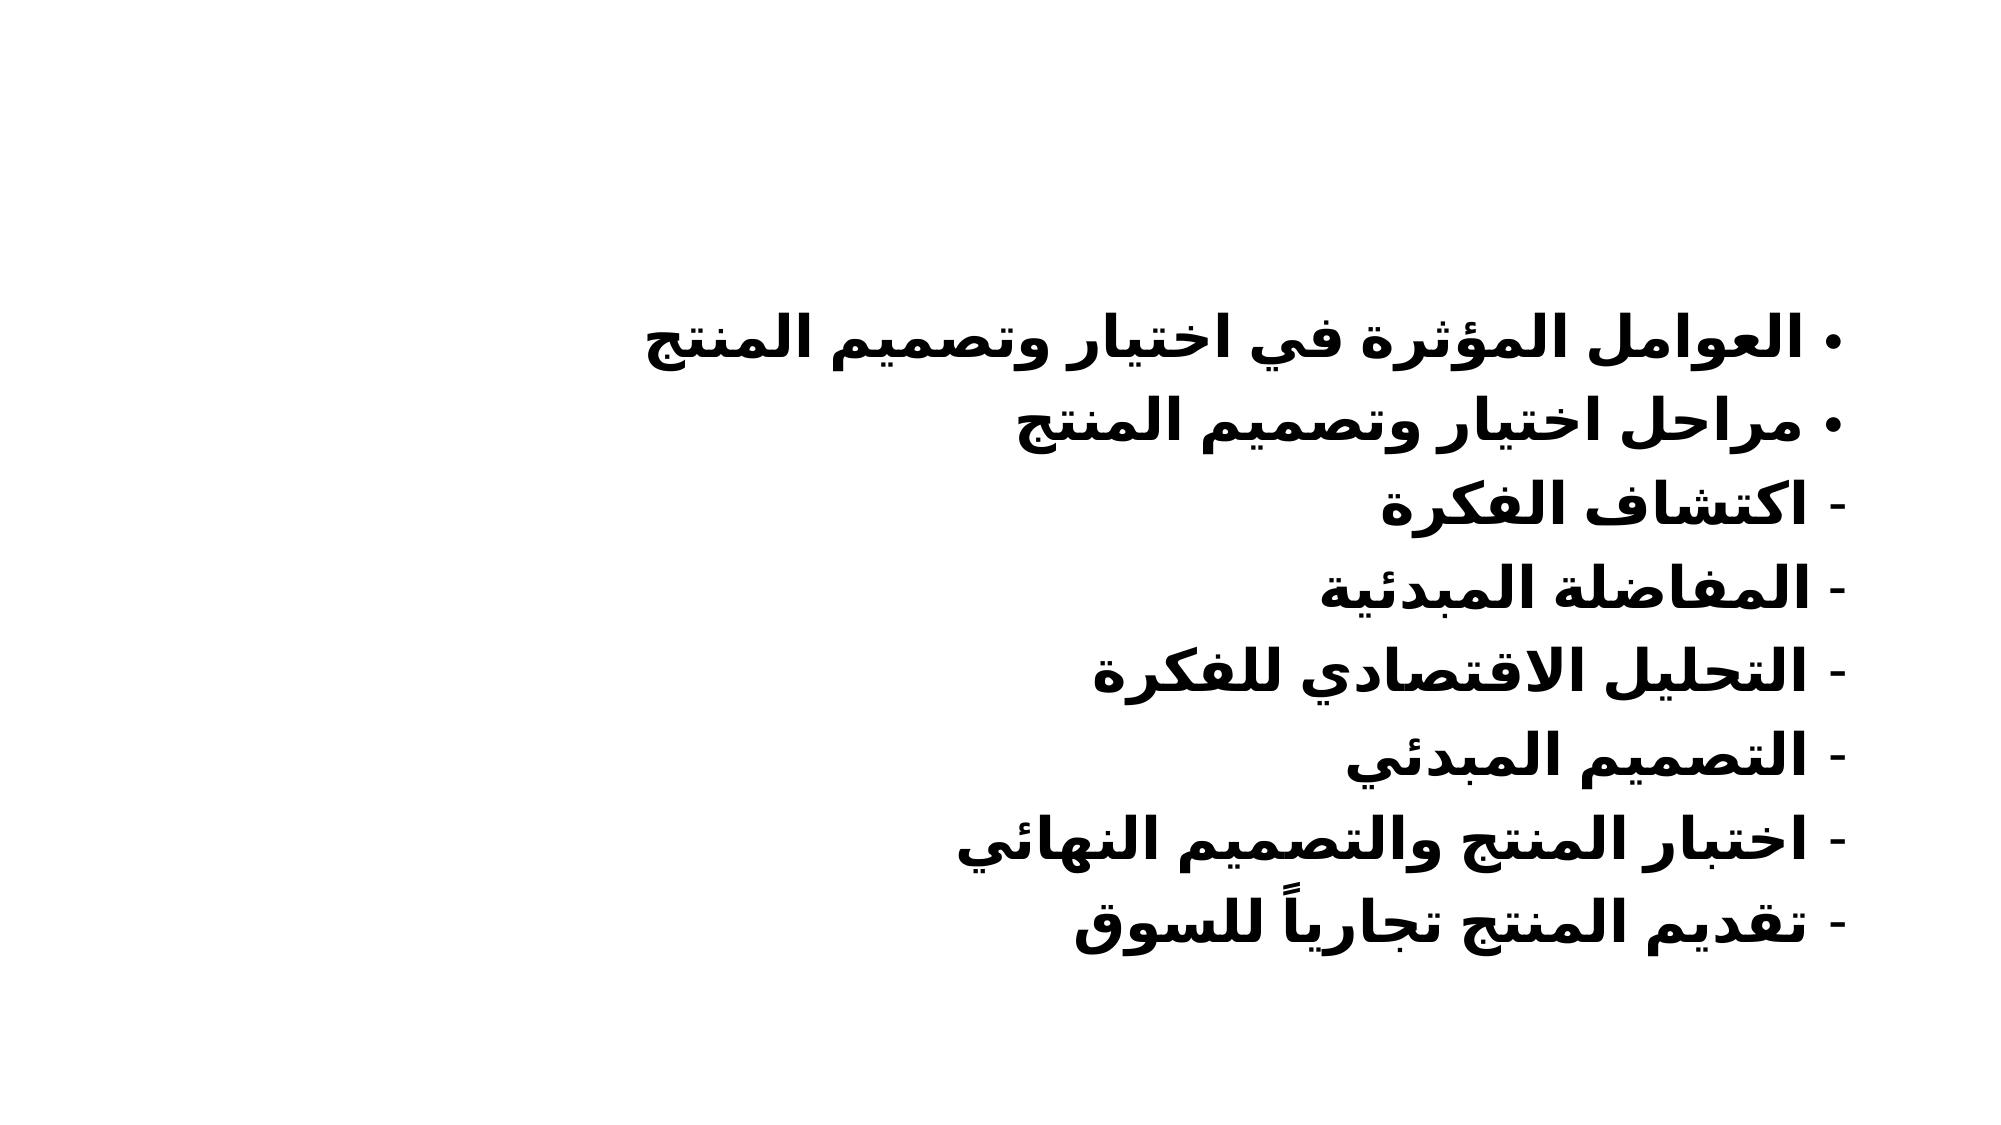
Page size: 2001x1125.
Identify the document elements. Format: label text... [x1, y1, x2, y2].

list • العوامل المؤثرة في اختيار وتصميم المنتج • مراحل اختيار وتصميم المنتج اكتشاف الفكرة - المفاضلة المبدئية التحليل الاقتصادي للفكرة التصميم المبدئي اختبار المنتج والتصميم النهائي تقديم المنتج تجارياً للسوق [137, 299, 1863, 1014]
